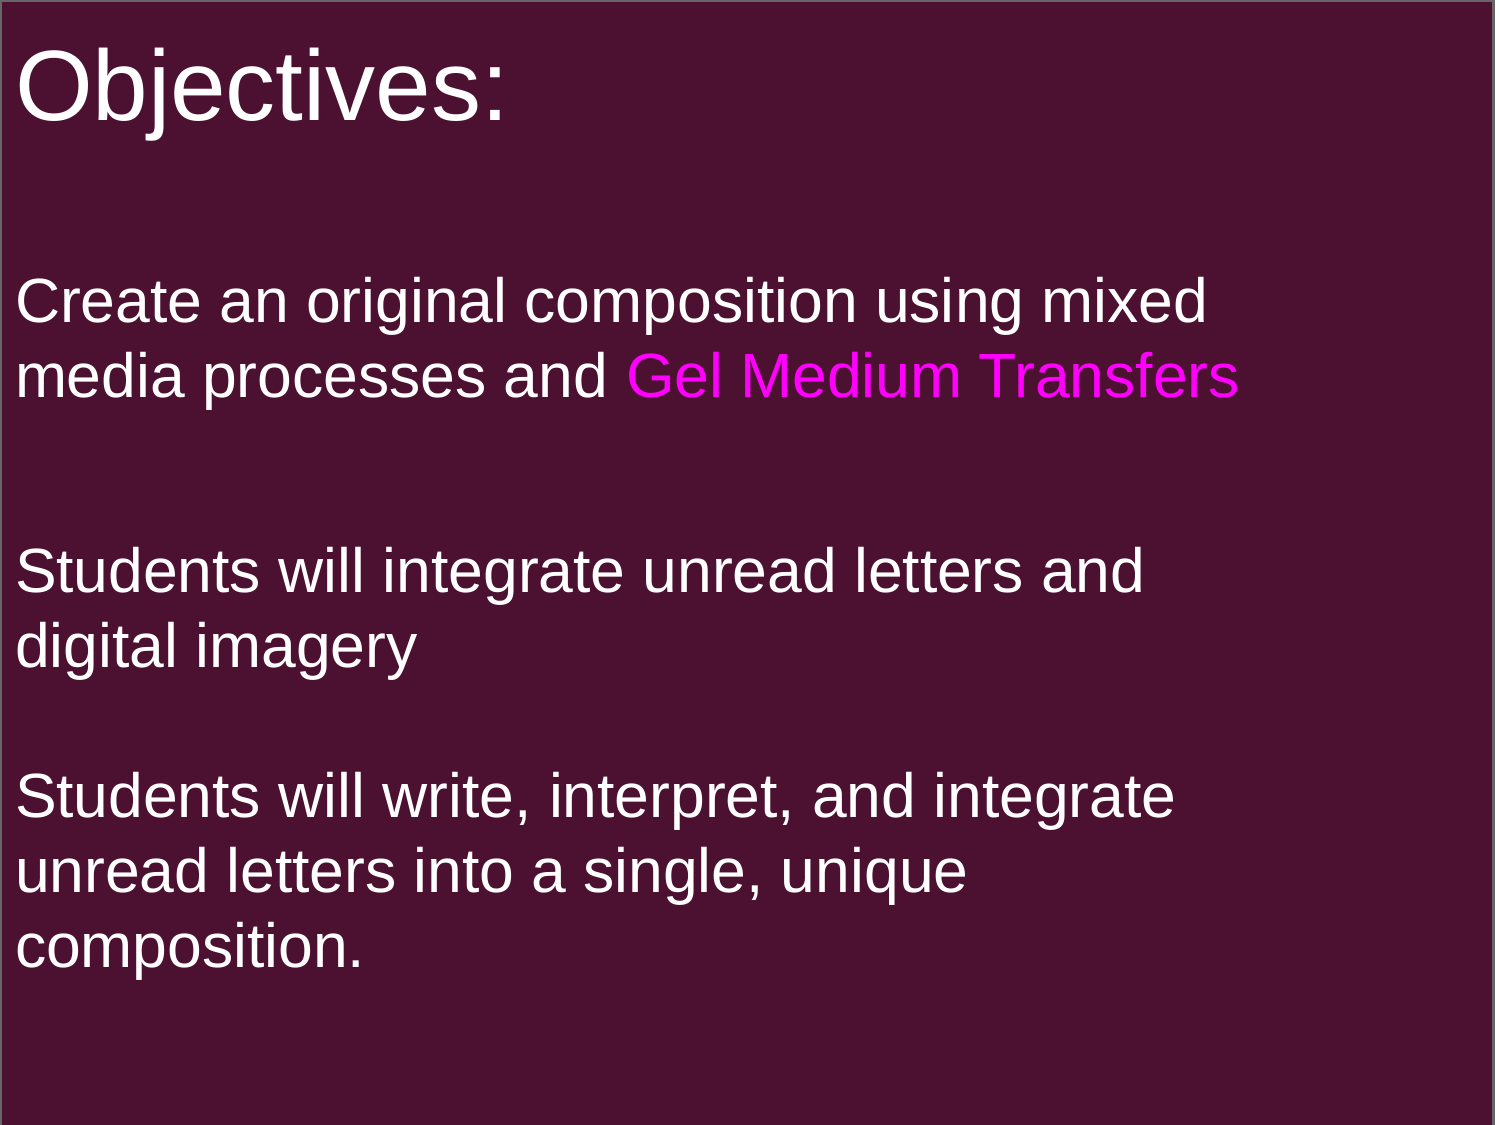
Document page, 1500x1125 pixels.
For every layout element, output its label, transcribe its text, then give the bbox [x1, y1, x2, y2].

text_box Objectives: Create an original composition using mixed media processes and Gel Medium Transfers Students will integrate unread letters and digital imagery Students will write, interpret, and integrate unread letters into a single, unique composition. [0, 5, 1277, 1125]
text_box [0, 0, 1494, 1125]
